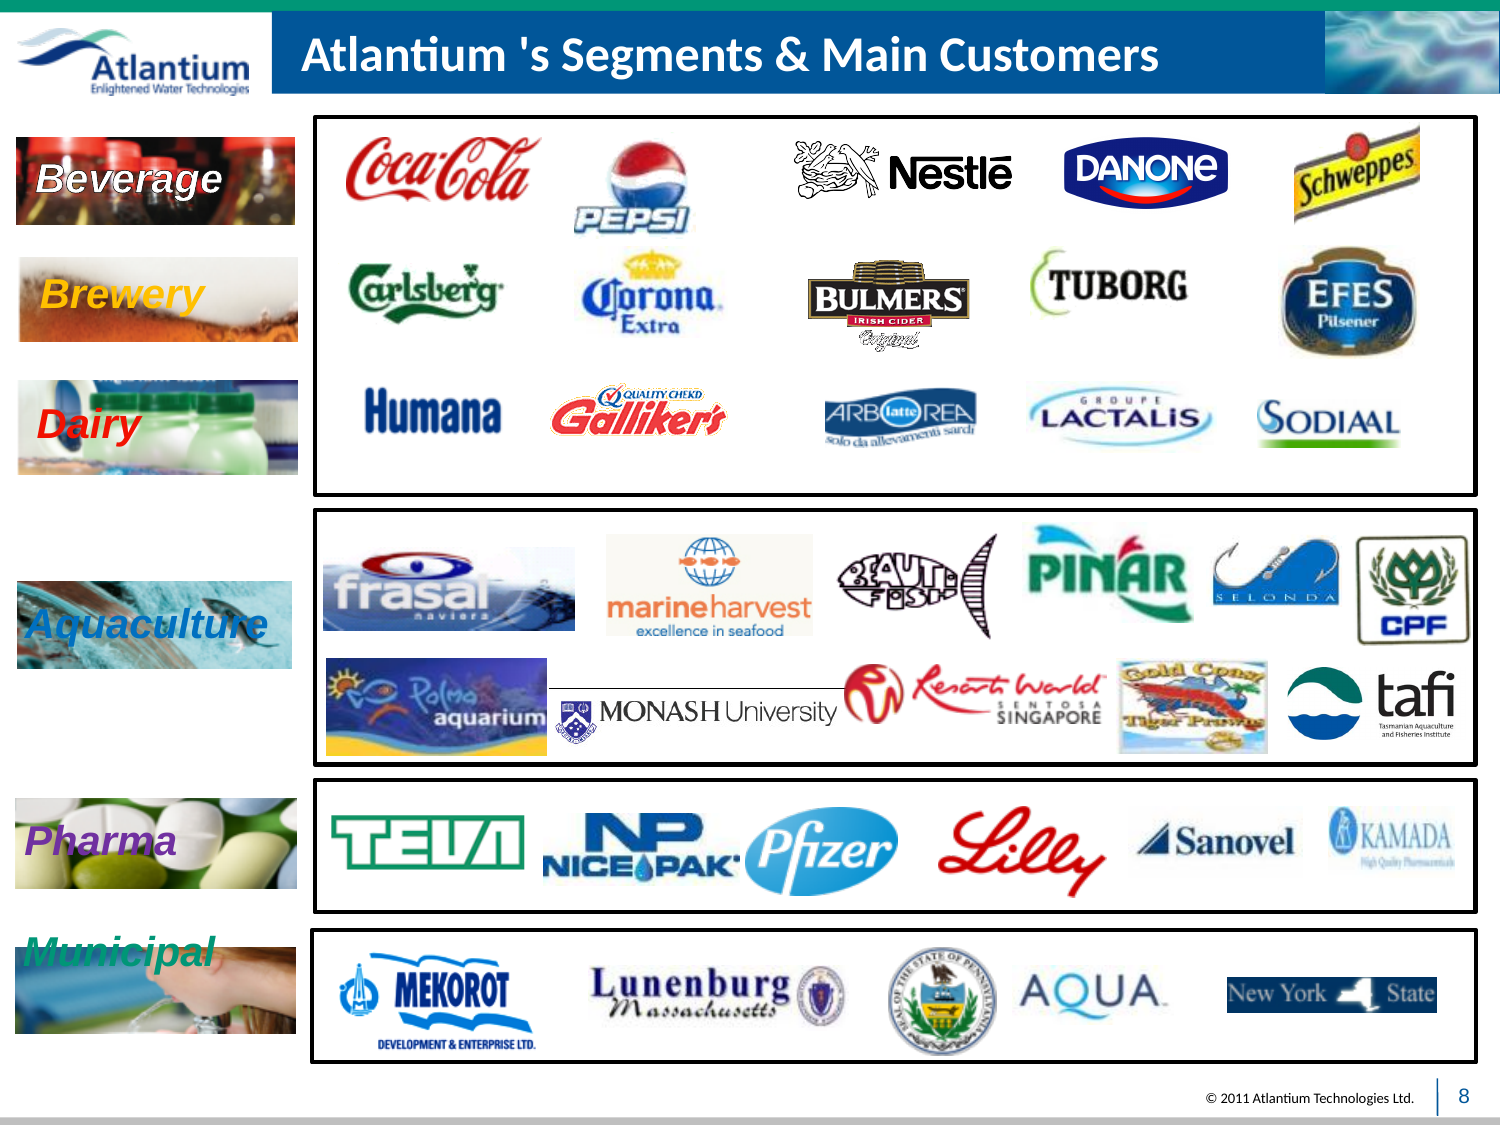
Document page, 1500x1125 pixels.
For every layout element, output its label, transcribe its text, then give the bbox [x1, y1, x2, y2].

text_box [314, 116, 1476, 495]
text_box [313, 778, 1478, 914]
title Atlantium 's Segments & Main Customers [285, 13, 1324, 90]
picture [323, 801, 740, 886]
picture [16, 380, 298, 476]
picture [15, 798, 297, 890]
picture [17, 28, 249, 96]
picture [938, 806, 1107, 899]
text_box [338, 946, 1437, 1056]
picture [16, 257, 298, 342]
picture [16, 137, 295, 225]
picture [1328, 806, 1455, 878]
text_box [310, 928, 1478, 1064]
picture [844, 663, 1108, 724]
picture [17, 581, 292, 669]
picture [1325, 11, 1499, 94]
slide_number 8 [1432, 1074, 1496, 1113]
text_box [323, 521, 1471, 756]
picture [744, 807, 898, 896]
picture [1127, 806, 1304, 878]
text_box Municipal [8, 917, 231, 983]
picture [15, 946, 297, 1035]
text_box [313, 508, 1478, 767]
